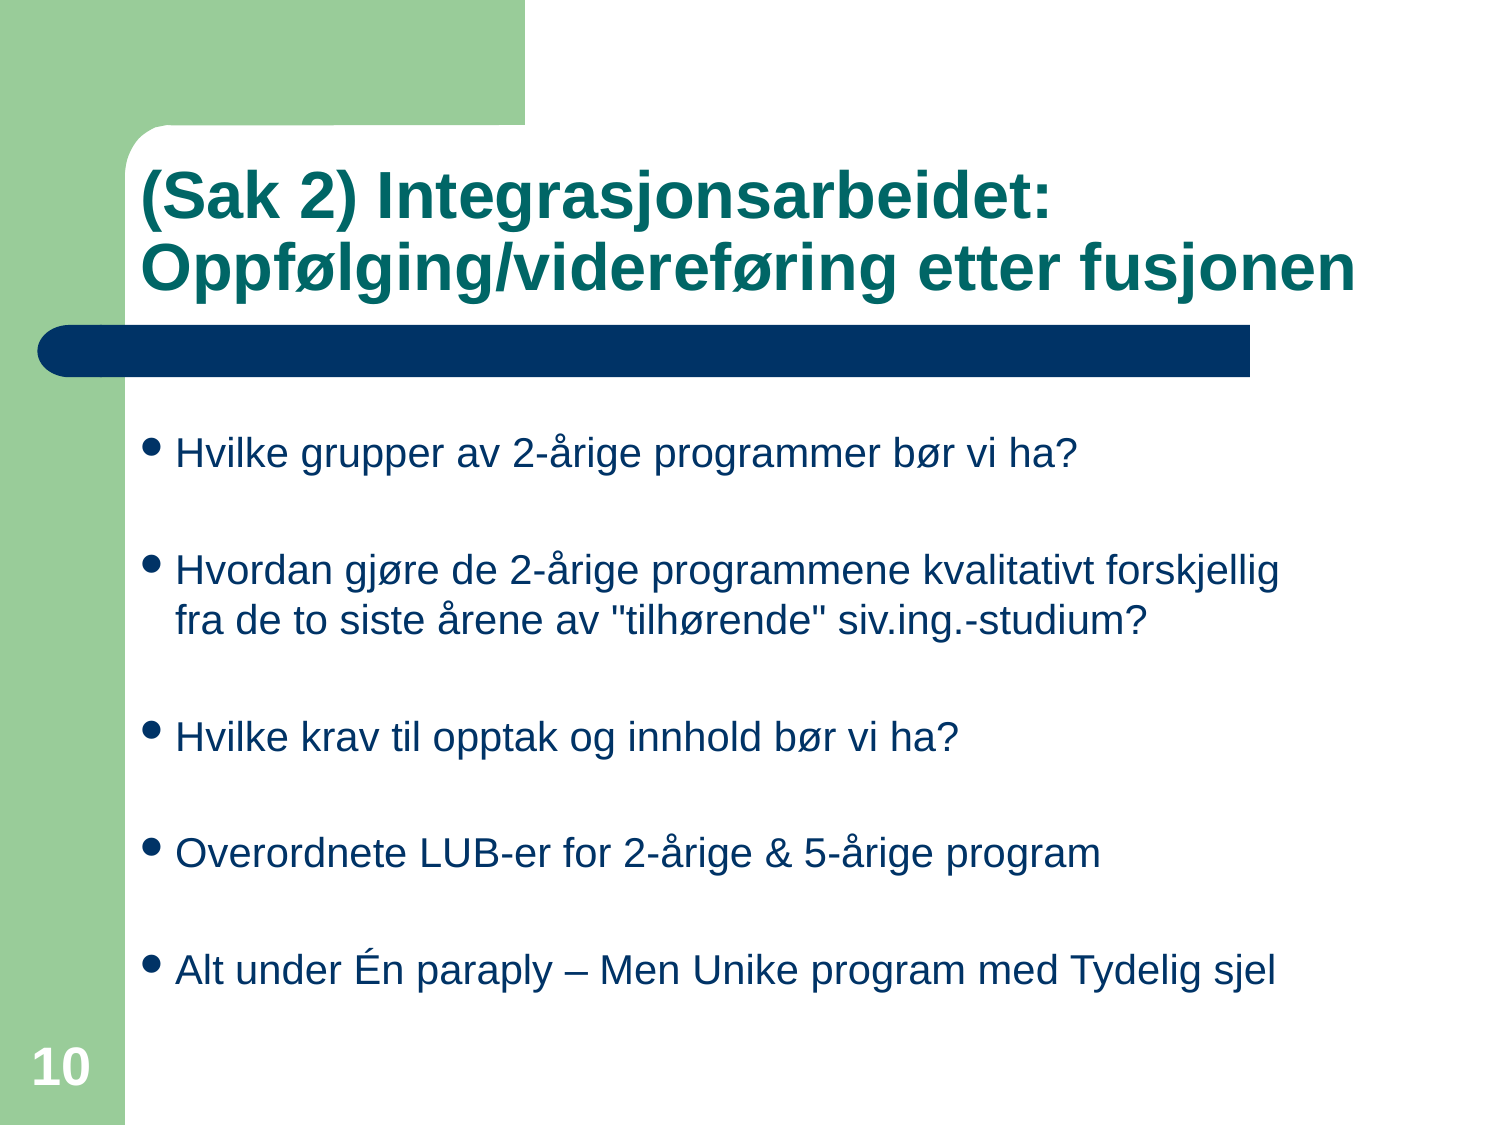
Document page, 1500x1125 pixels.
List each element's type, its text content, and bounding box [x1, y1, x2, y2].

slide_number 10 [13, 1023, 111, 1105]
title (Sak 2) Integrasjonsarbeidet: Oppfølging/videreføring etter fusjonen [125, 125, 1500, 313]
text_box Hvilke grupper av 2-årige programmer bør vi ha? Hvordan gjøre de 2-årige programmene kvalitativt forskjellig fra de to siste årene av "tilhørende" siv.ing.-studium? Hvilke krav til opptak og innhold bør vi ha? Overordnete LUB-er for 2-årige & 5-årige program Alt under Én paraply – Men Unike program med Tydelig sjel [125, 385, 1500, 1105]
